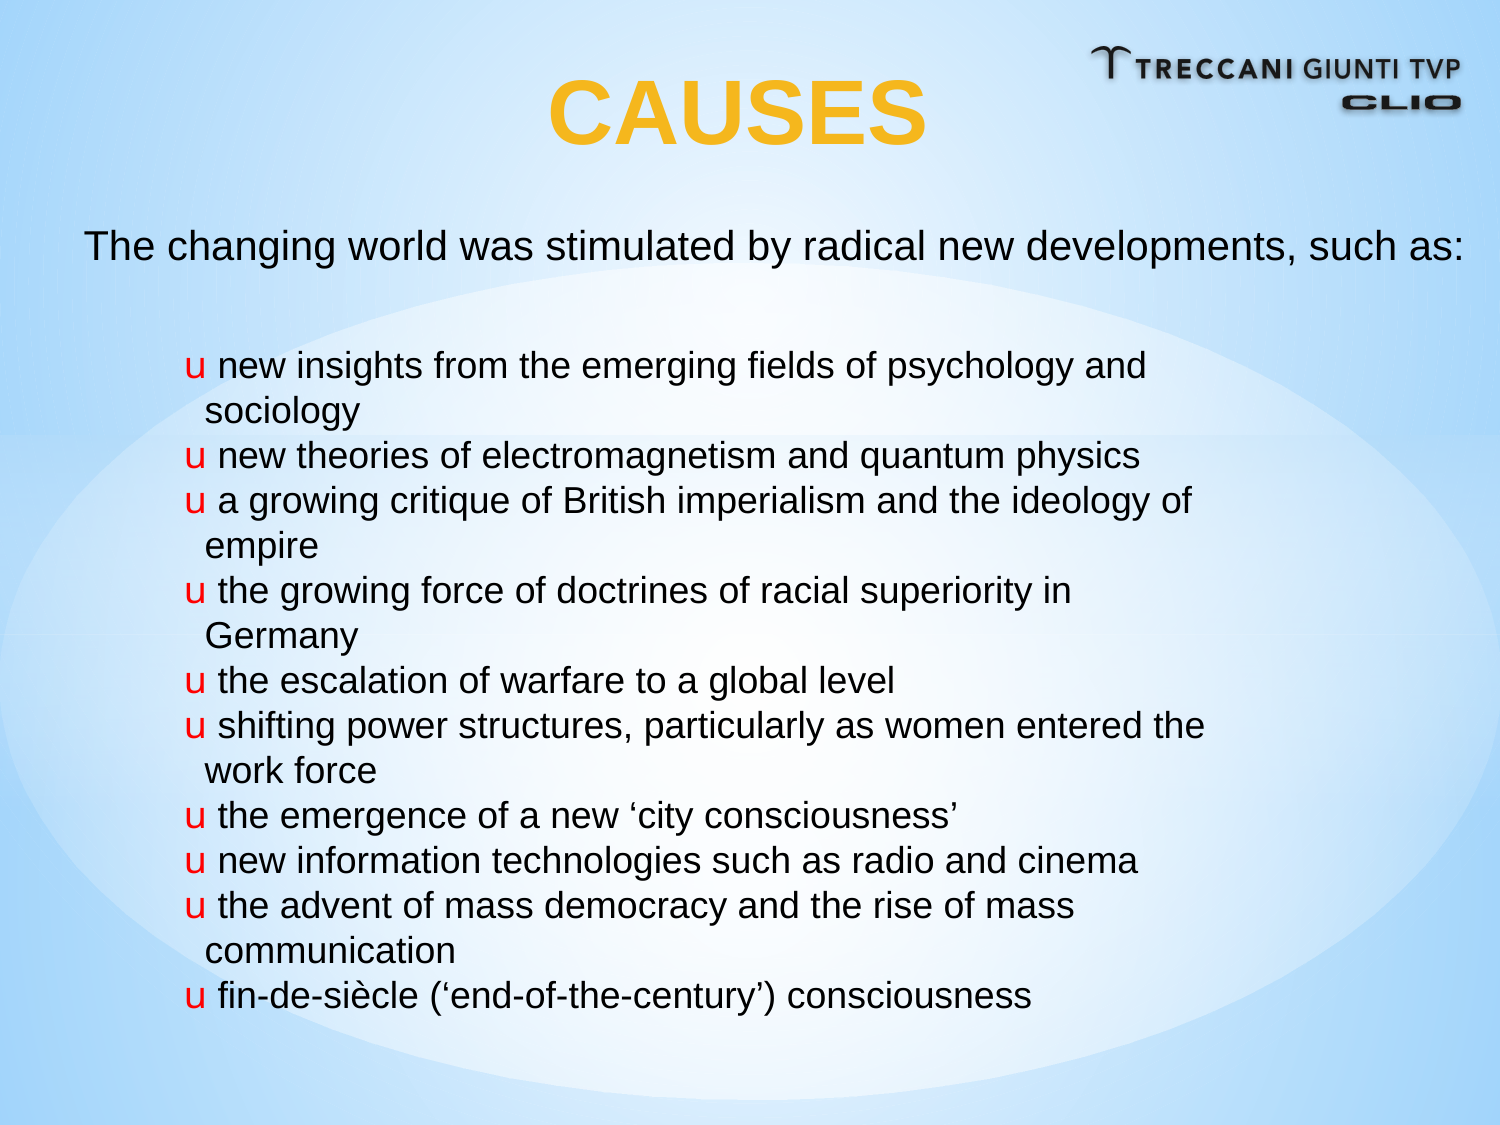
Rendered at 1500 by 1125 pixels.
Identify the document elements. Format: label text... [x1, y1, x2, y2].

text_box u new insights from the emerging fields of psychology and sociology u new theories of electromagnetism and quantum physics u a growing critique of British imperialism and the ideology of empire u the growing force of doctrines of racial superiority in Germany u the escalation of warfare to a global level u shifting power structures, particularly as women entered the work force u the emergence of a new ‘city consciousness’ u new information technologies such as radio and cinema u the advent of mass democracy and the rise of mass communication u fin-de-siècle (‘end-of-the-century’) consciousness [169, 333, 1308, 1024]
text_box The changing world was stimulated by radical new developments, such as: [68, 211, 1481, 276]
text_box CAUSES [96, 45, 1381, 171]
